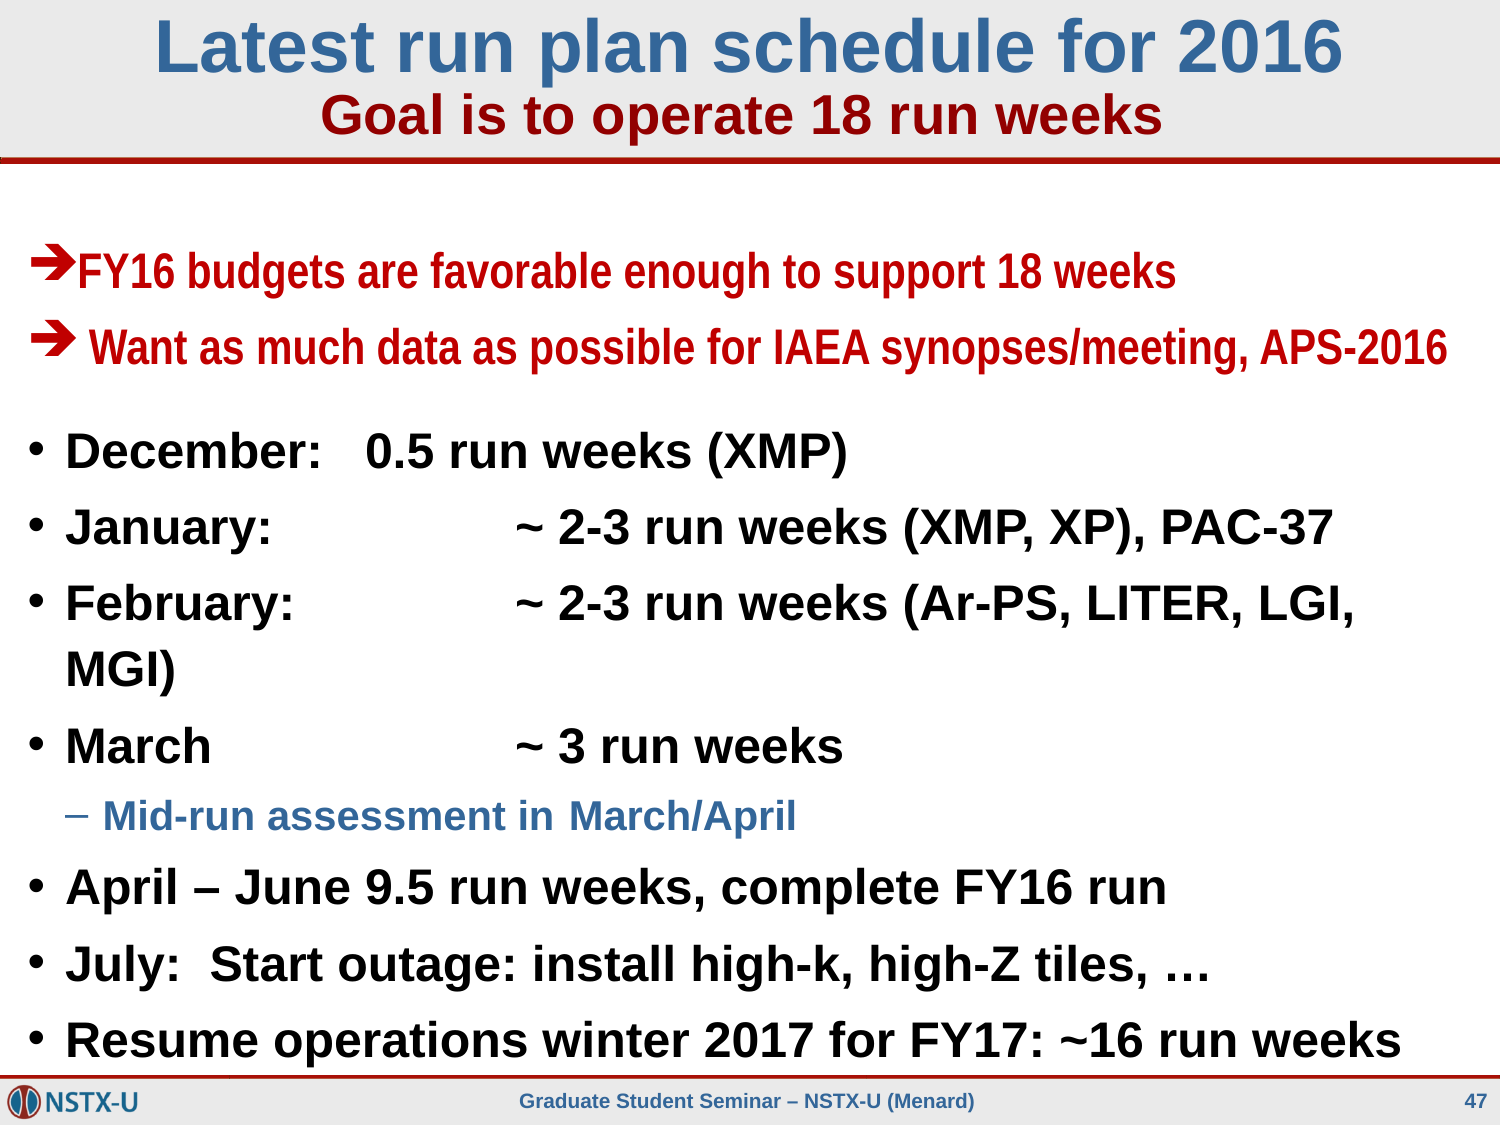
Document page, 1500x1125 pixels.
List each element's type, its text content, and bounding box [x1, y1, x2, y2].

picture [0, 158, 1500, 164]
picture [0, 1075, 1500, 1125]
title Latest run plan schedule for 2016 Goal is to operate 18 run weeks [0, 0, 1500, 158]
list FY16 budgets are favorable enough to support 18 weeks Want as much data as possible for IAEA synopses/meeting, APS-2016 December: 0.5 run weeks (XMP) January: ~ 2-3 run weeks (XMP, XP), PAC-37 February: ~ 2-3 run weeks (Ar-PS, LITER, LGI, MGI) March ~ 3 run weeks Mid-run assessment in March/April April – June 9.5 run weeks, complete FY16 run July: Start outage: install high-k, high-Z tiles, … Resume operations winter 2017 for FY17: ~16 run weeks [12, 224, 1488, 1025]
